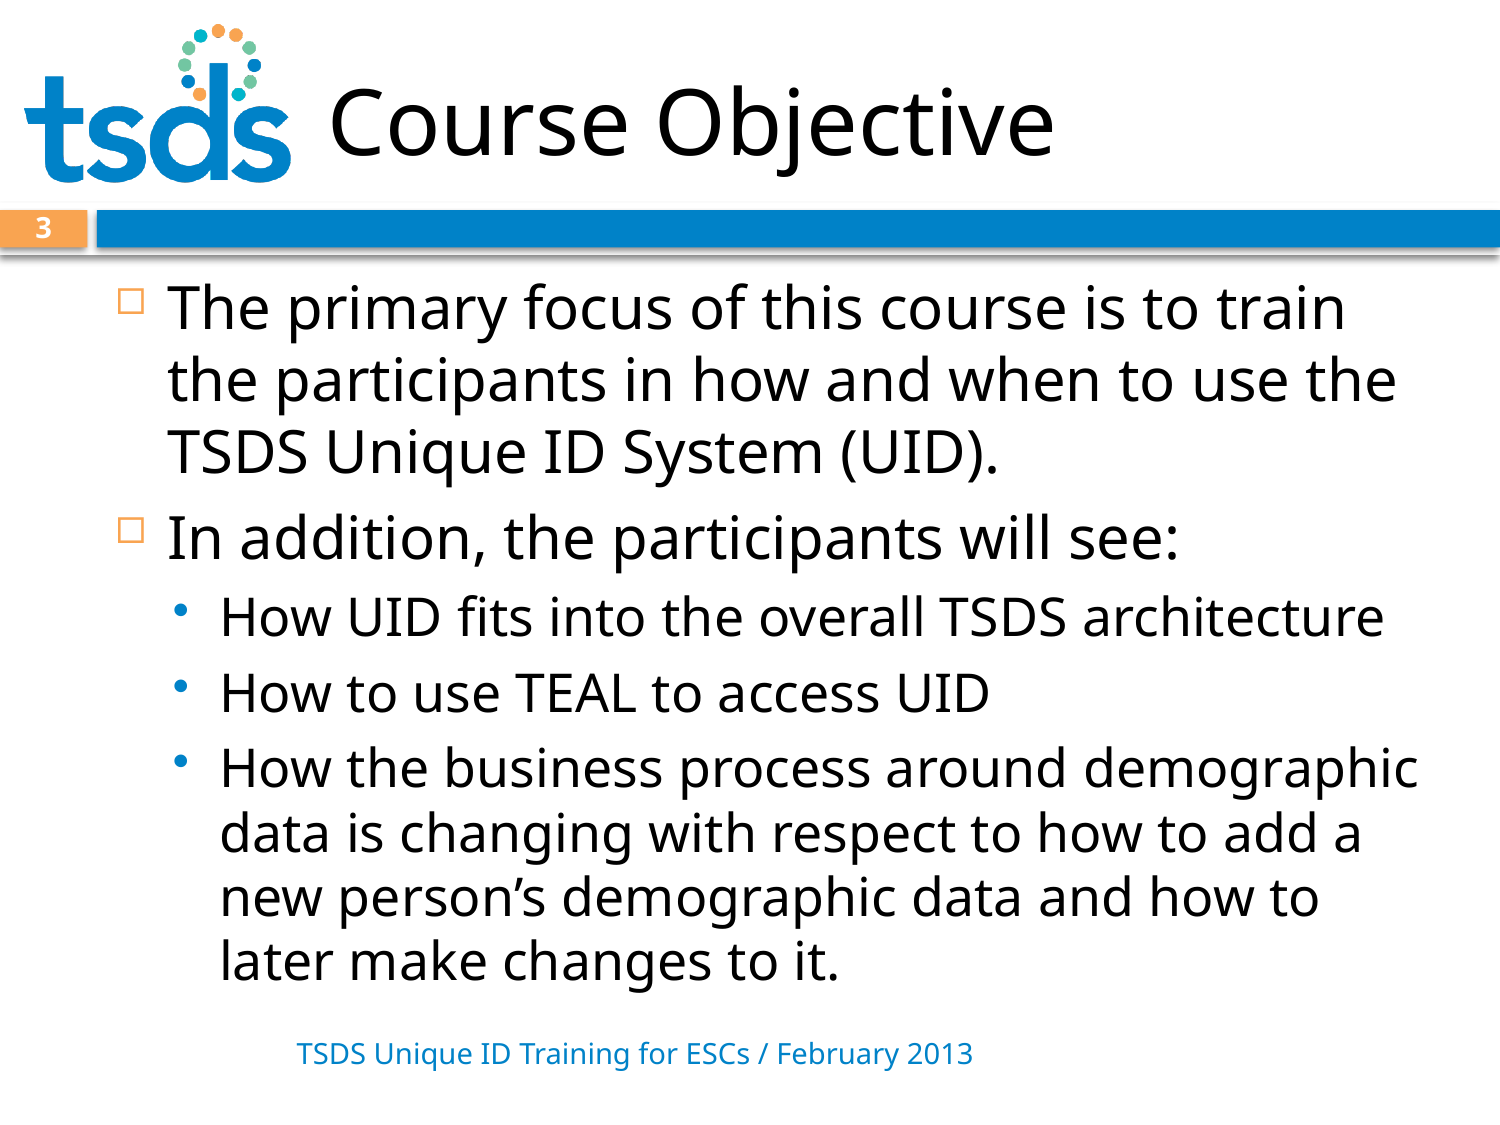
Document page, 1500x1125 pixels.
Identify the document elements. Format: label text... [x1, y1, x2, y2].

picture [24, 24, 291, 191]
title Course Objective [312, 37, 1438, 200]
slide_number 3 [0, 208, 88, 249]
list The primary focus of this course is to train the participants in how and when to use the TSDS Unique ID System (UID). In addition, the participants will see: How UID fits into the overall TSDS architecture How to use TEAL to access UID How the business process around demographic data is changing with respect to how to add a new person’s demographic data and how to later make changes to it. [100, 262, 1438, 1000]
footer TSDS Unique ID Training for ESCs / February 2013 [99, 1024, 990, 1085]
